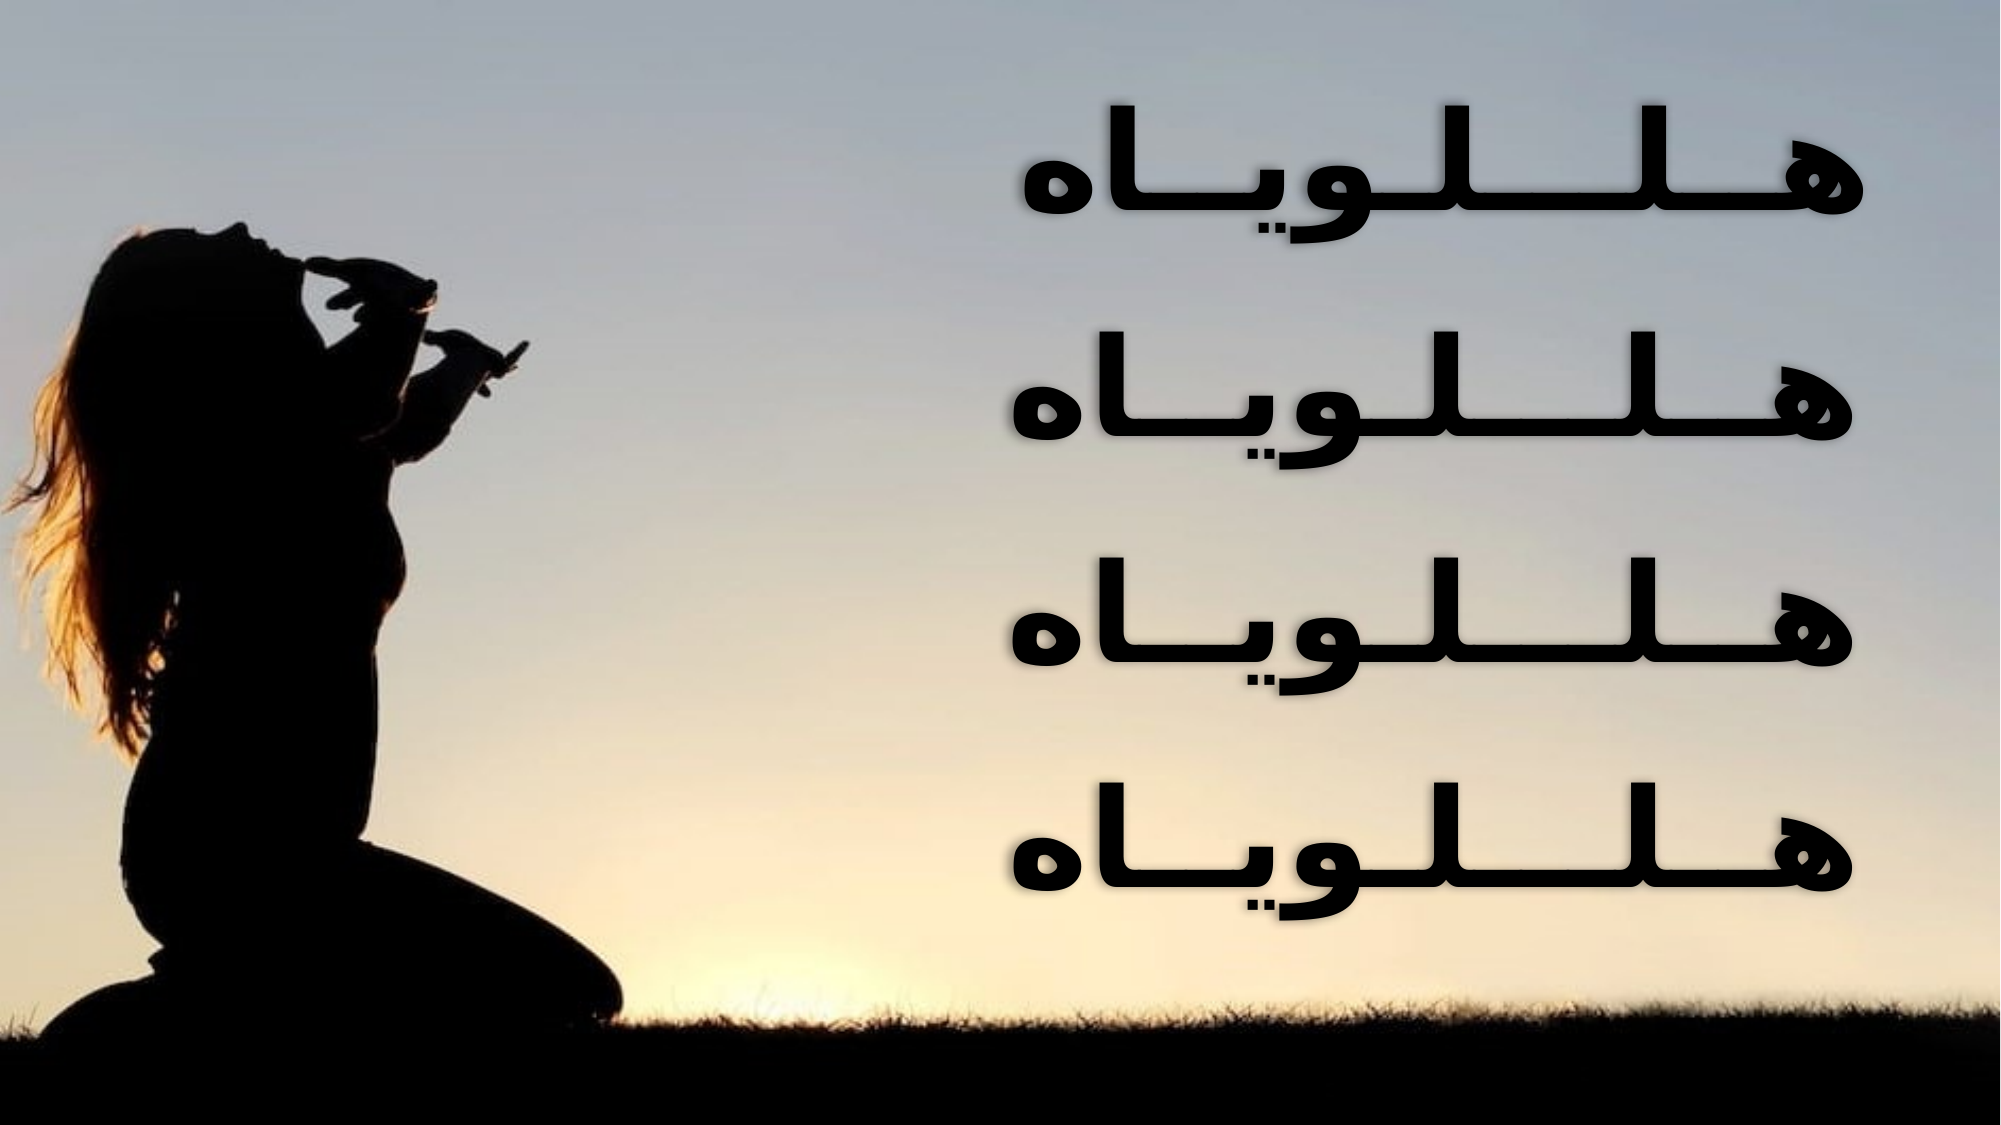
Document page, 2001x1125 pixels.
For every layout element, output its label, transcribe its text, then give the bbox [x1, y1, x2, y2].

picture [0, 0, 2001, 1125]
text_box هــلـــلـویــاه هــلـــلـویــاه هــلـــلـویــاه هــلـــلـویــاه [20, 21, 1984, 923]
